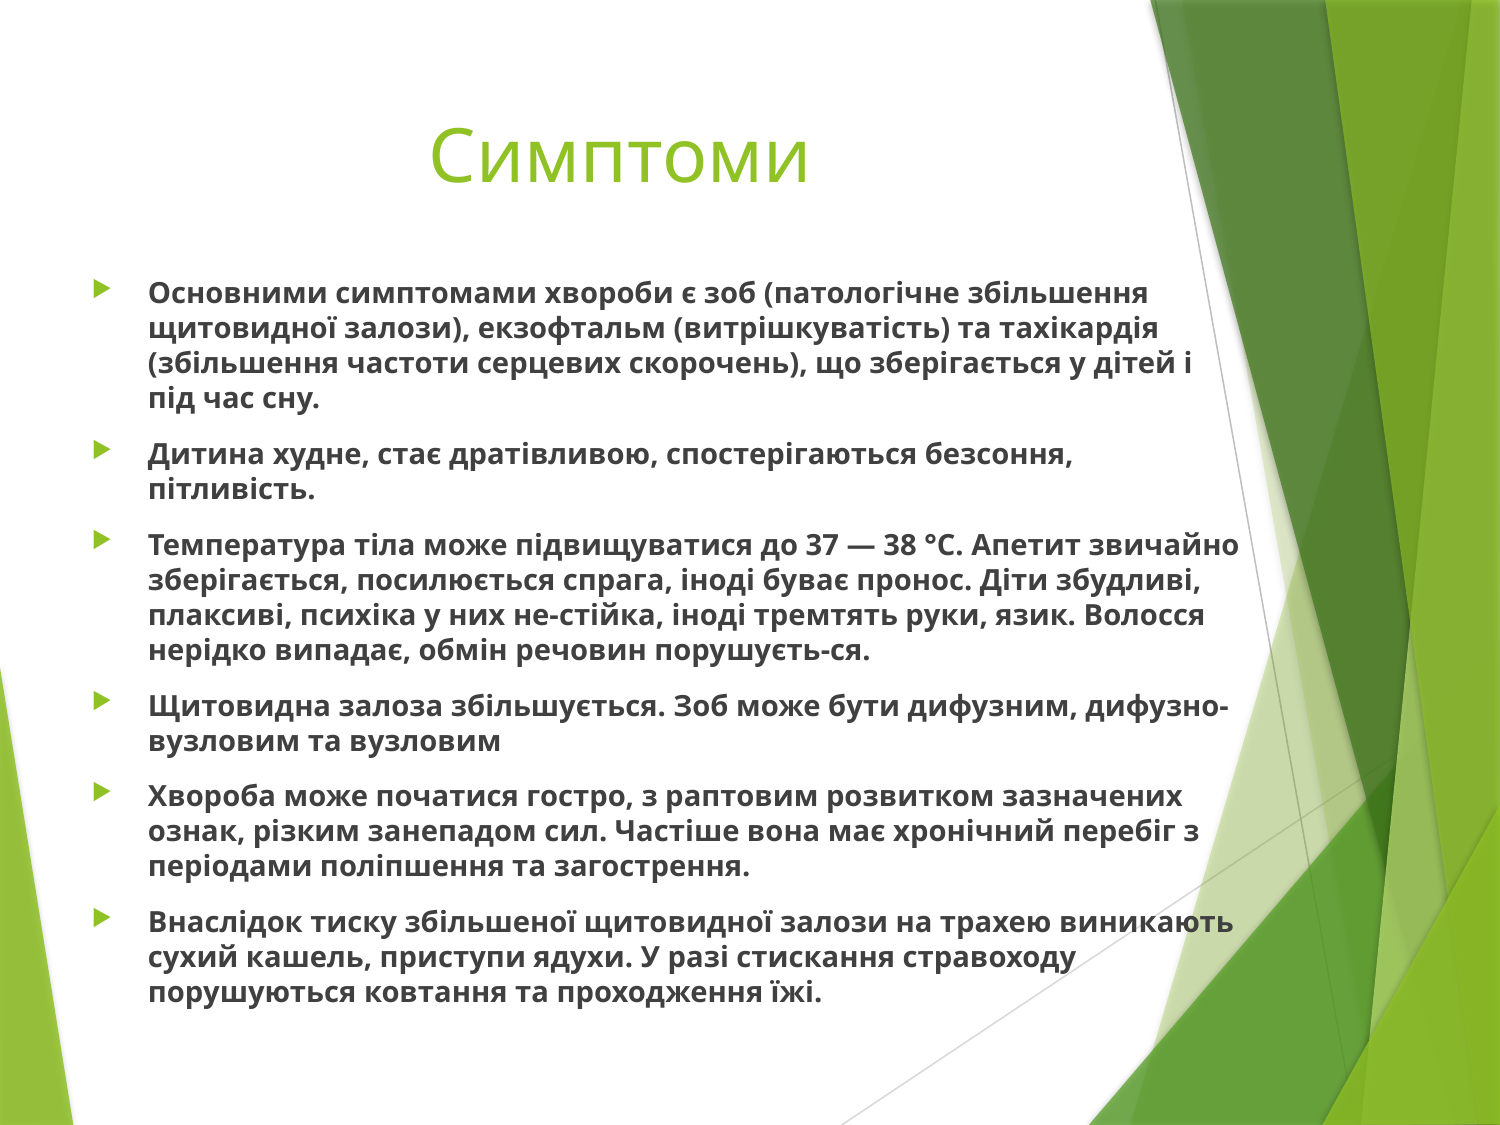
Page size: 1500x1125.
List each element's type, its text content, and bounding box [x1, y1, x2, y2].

list Основними симптомами хвороби є зоб (патологічне збільшення щитовидної залози), екзофтальм (витрішкуватість) та тахікардія (збільшення частоти серцевих скорочень), що зберігається у дітей і під час сну. Дитина худне, стає дратівливою, спостерігаються безсоння, пітливість. Температура тіла може підвищуватися до 37 — 38 °С. Апетит звичайно зберігається, посилюється спрага, іноді буває пронос. Діти збудливі, плаксиві, психіка у них не-стійка, іноді тремтять руки, язик. Волосся нерідко випадає, обмін речовин порушуєть-ся. Щитовидна залоза збільшується. Зоб може бути дифузним, дифузно-вузловим та вузловим Хвороба може початися гостро, з раптовим розвитком зазначених ознак, різким занепадом сил. Частіше вона має хронічний перебіг з періодами поліпшення та загострення. Внаслідок тиску збільшеної щитовидної залози на трахею виникають сухий кашель, приступи ядухи. У разі стискання стравоходу порушуються ковтання та проходження їжі. [76, 267, 1258, 904]
title Симптоми [99, 99, 1142, 267]
